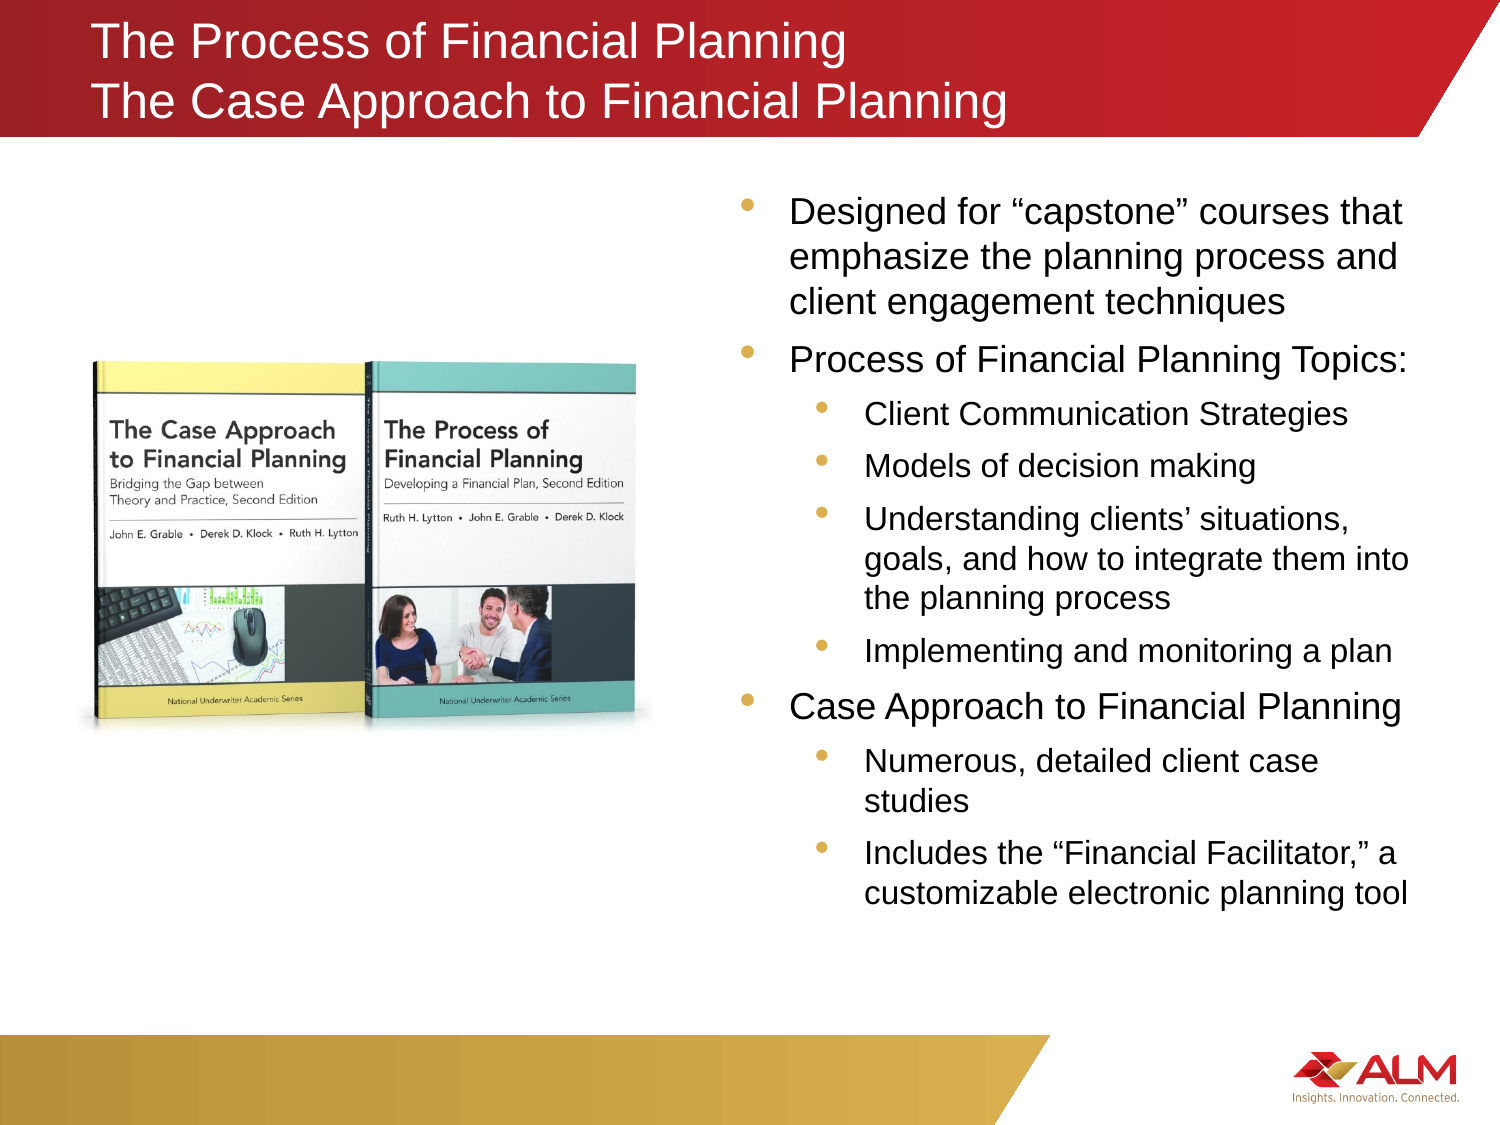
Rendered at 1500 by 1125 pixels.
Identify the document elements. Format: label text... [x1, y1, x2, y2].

picture [1293, 1052, 1459, 1106]
text_box Designed for “capstone” courses that emphasize the planning process and client engagement techniques Process of Financial Planning Topics: Client Communication Strategies Models of decision making Understanding clients’ situations, goals, and how to integrate them into the planning process Implementing and monitoring a plan Case Approach to Financial Planning Numerous, detailed client case studies Includes the “Financial Facilitator,” a customizable electronic planning tool [708, 179, 1429, 919]
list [74, 349, 655, 737]
title The Process of Financial Planning The Case Approach to Financial Planning [74, 0, 1426, 138]
